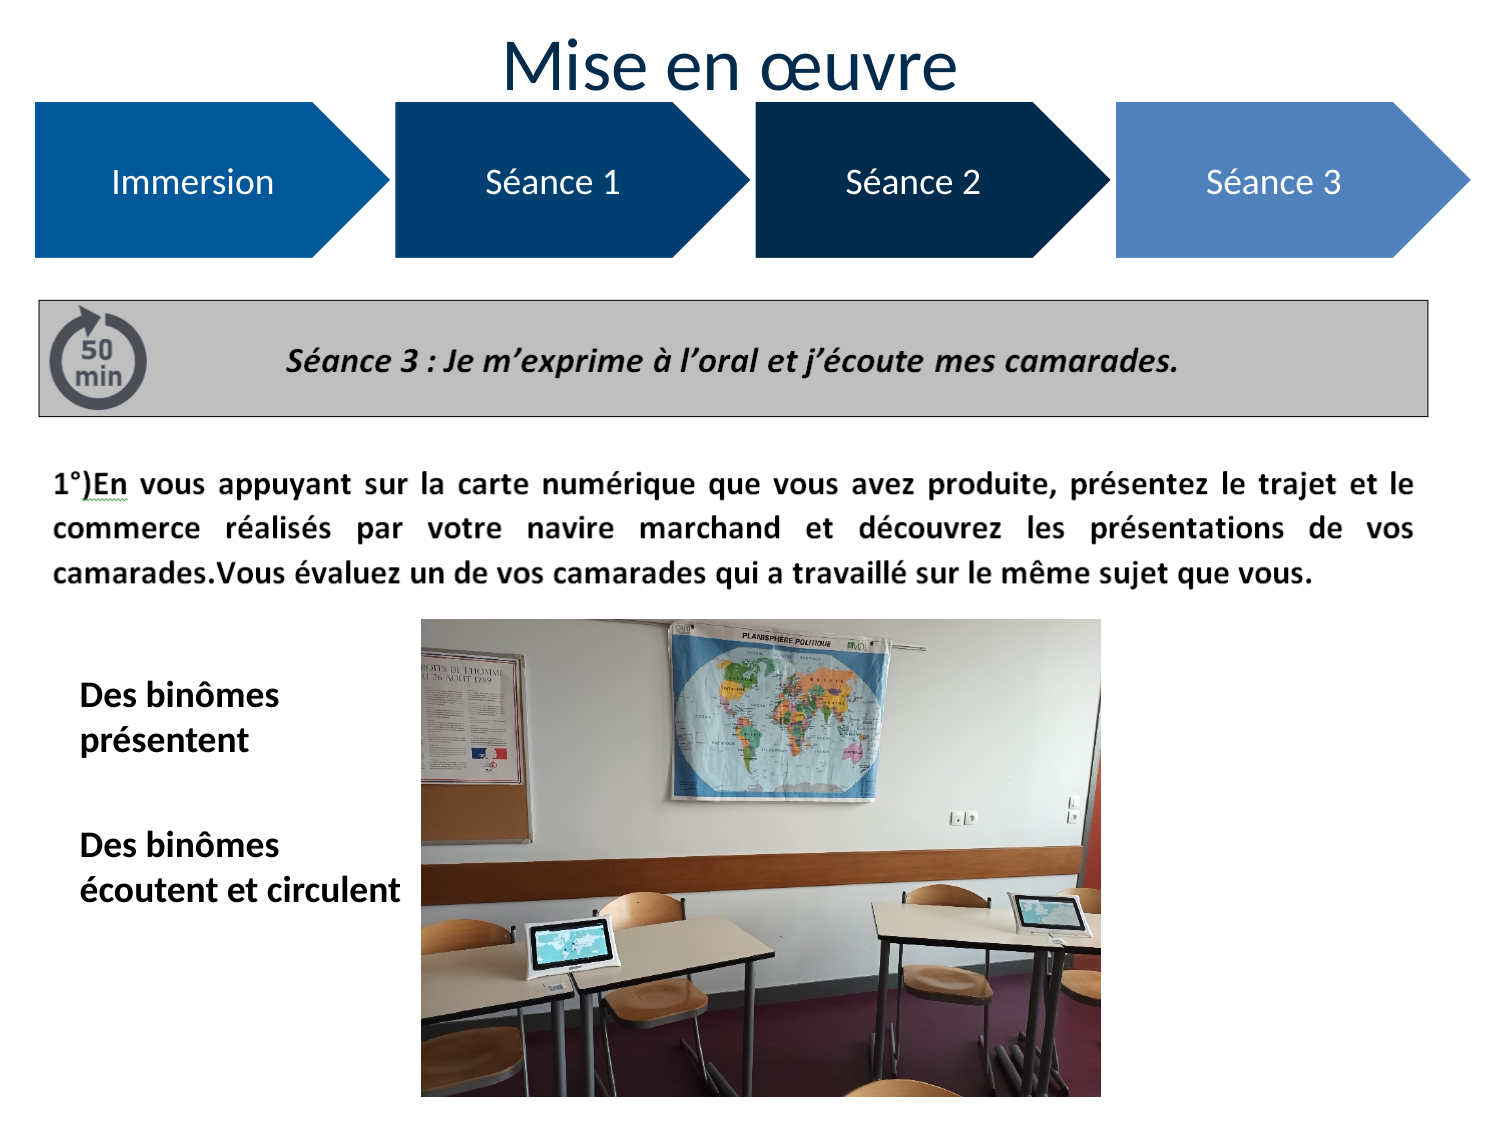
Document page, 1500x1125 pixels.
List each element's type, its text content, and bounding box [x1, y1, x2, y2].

picture [0, 269, 1466, 1098]
text_box Des binômes écoutent et circulent [64, 812, 415, 918]
text_box Mise en œuvre [76, 7, 1401, 98]
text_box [32, 99, 1475, 261]
text_box Des binômes présentent [64, 662, 415, 767]
